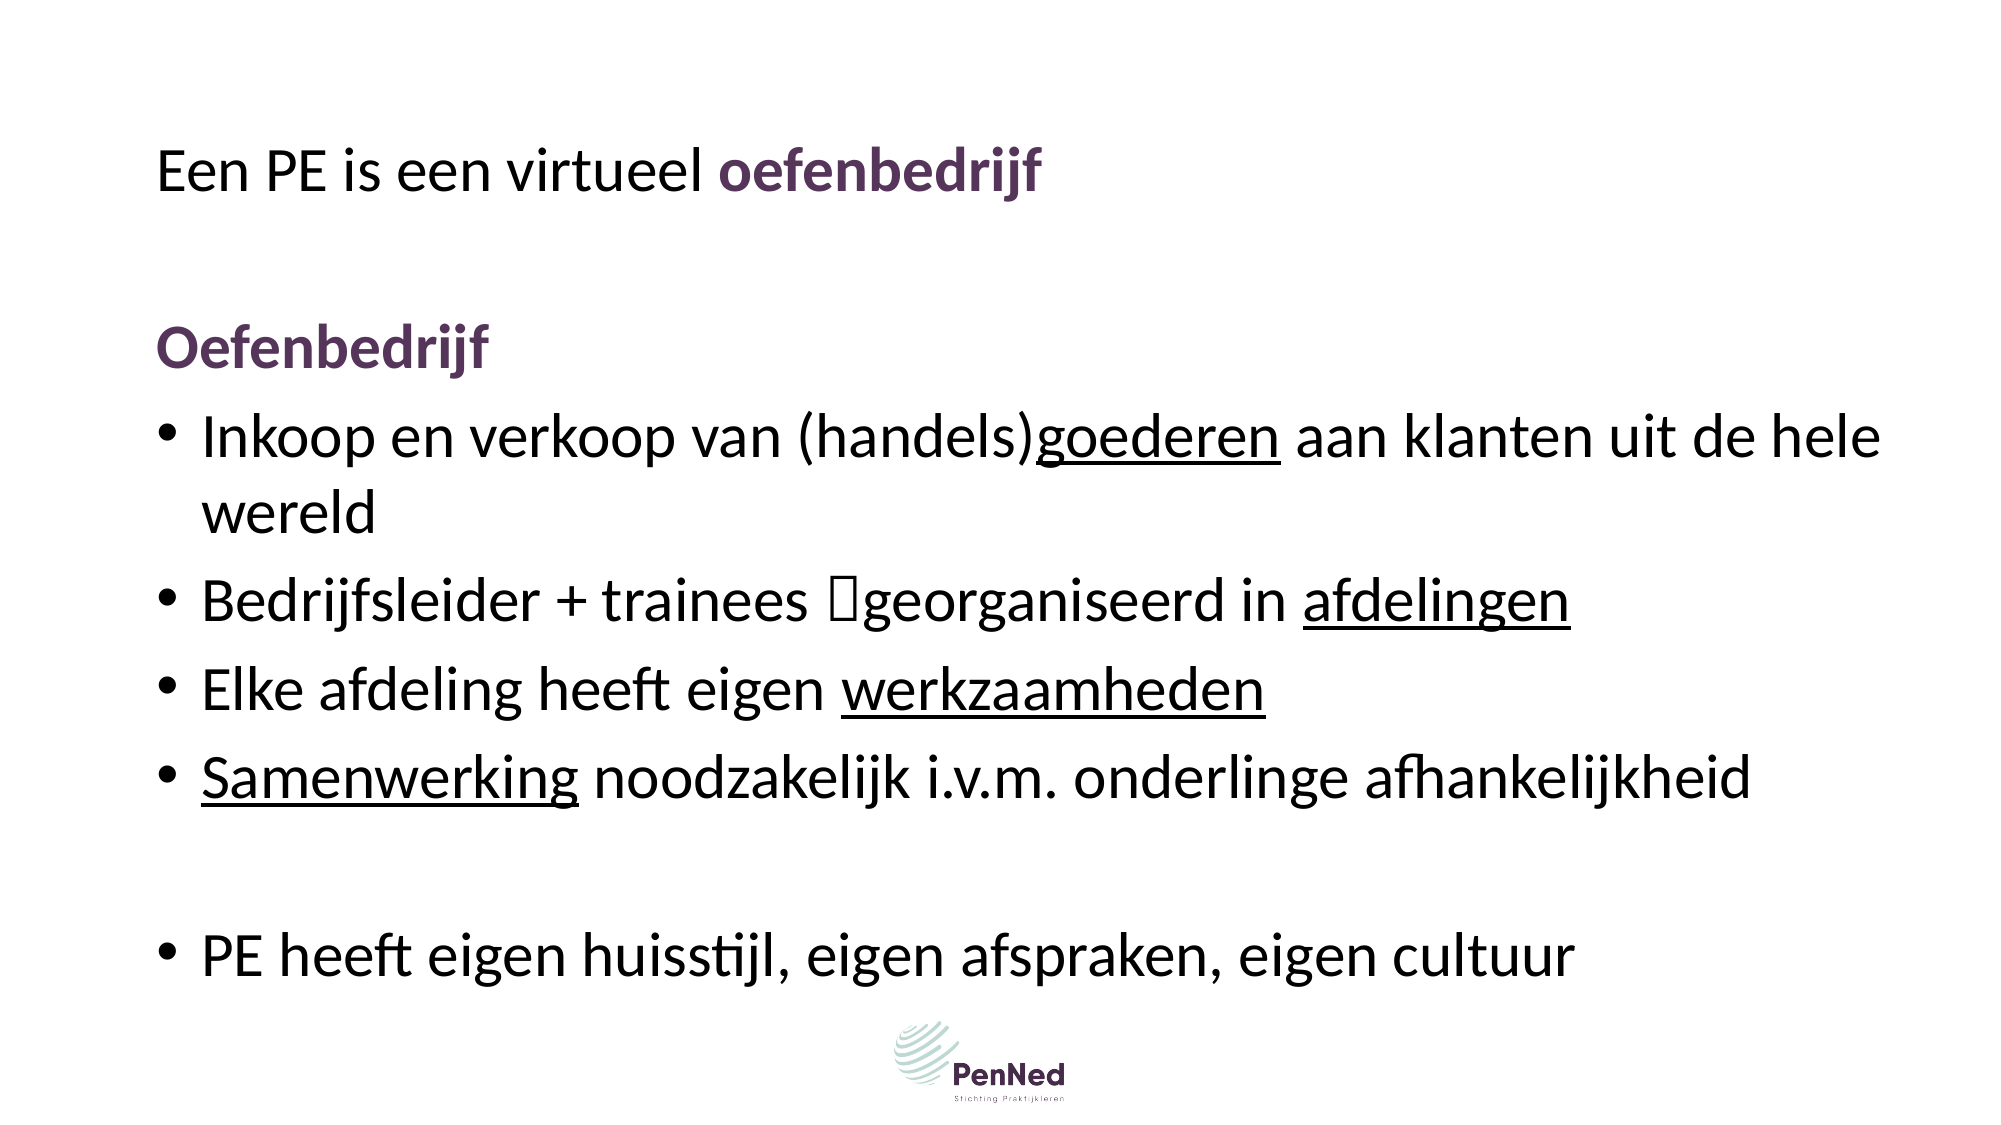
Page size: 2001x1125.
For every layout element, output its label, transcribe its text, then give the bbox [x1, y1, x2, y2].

list Een PE is een virtueel oefenbedrijf Oefenbedrijf Inkoop en verkoop van (handels)goederen aan klanten uit de hele wereld Bedrijfsleider + trainees georganiseerd in afdelingen Elke afdeling heeft eigen werkzaamheden Samenwerking noodzakelijk i.v.m. onderlinge afhankelijkheid PE heeft eigen huisstijl, eigen afspraken, eigen cultuur [141, 120, 1900, 1005]
picture [894, 1021, 1064, 1103]
